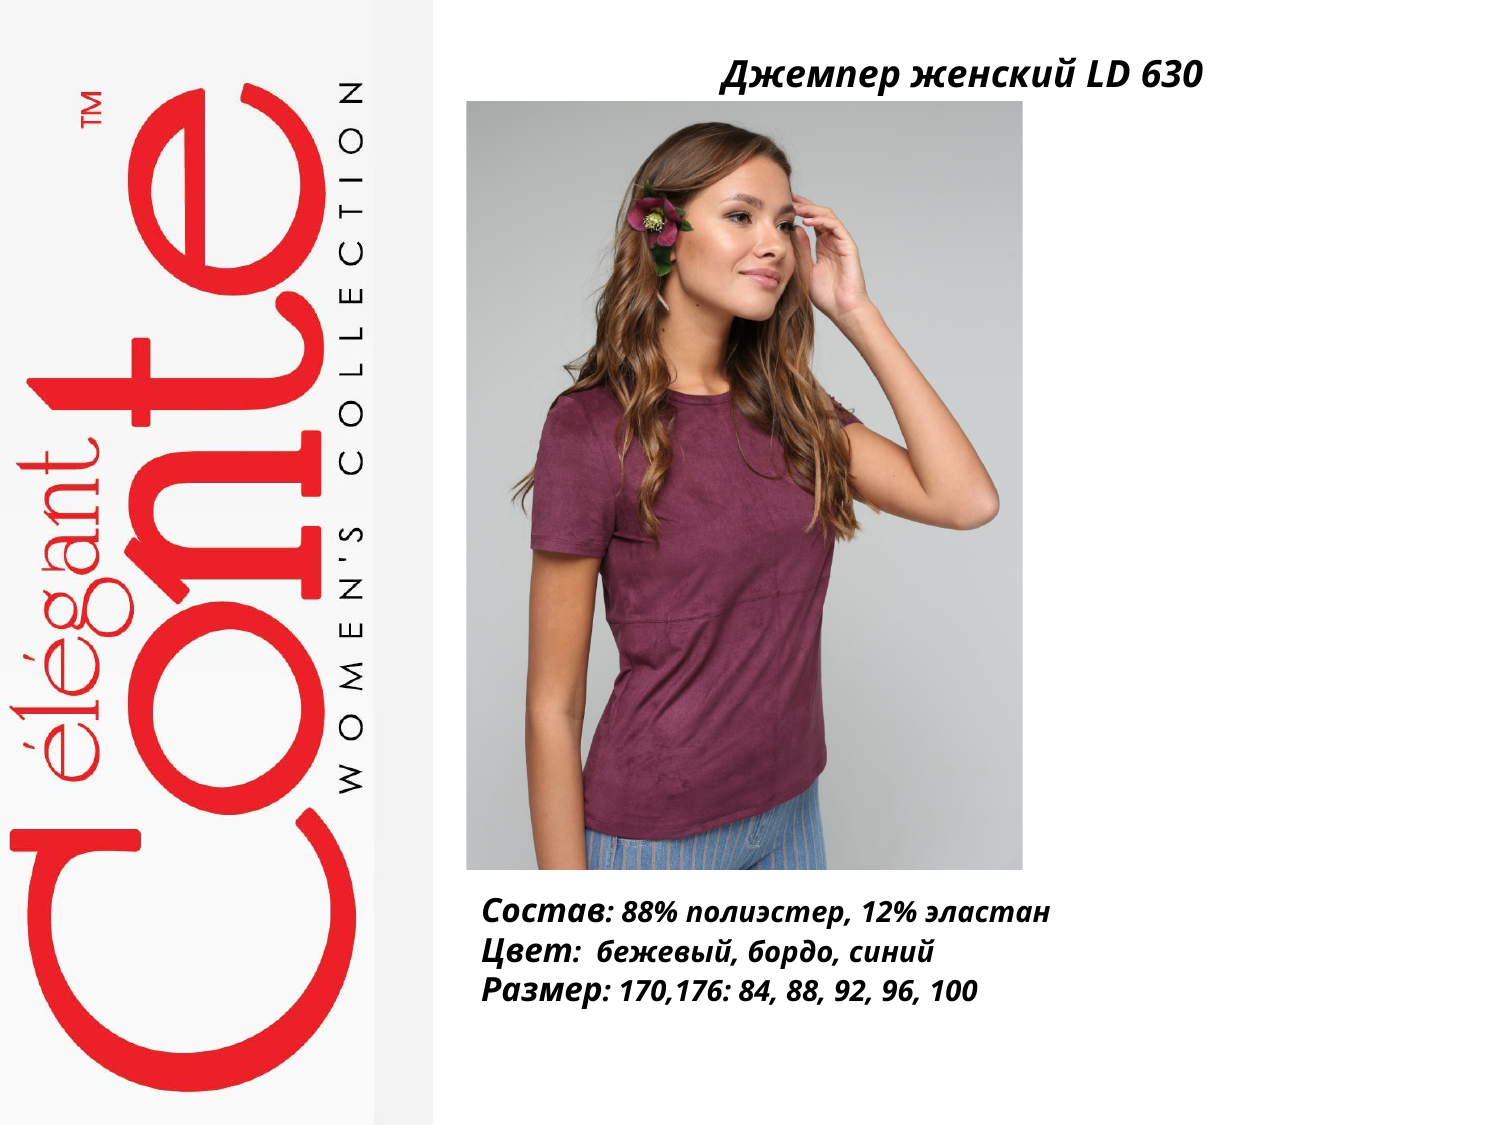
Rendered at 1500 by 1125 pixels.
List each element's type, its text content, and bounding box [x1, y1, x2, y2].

text_box Состав: 88% полиэстер, 12% эластан Цвет: бежевый, бордо, синий Размер: 170,176: 84, 88, 92, 96, 100 [466, 881, 1435, 1016]
text_box Джемпер женский LD 630 [549, 42, 1376, 103]
picture [466, 101, 1023, 870]
picture [0, 0, 433, 1125]
